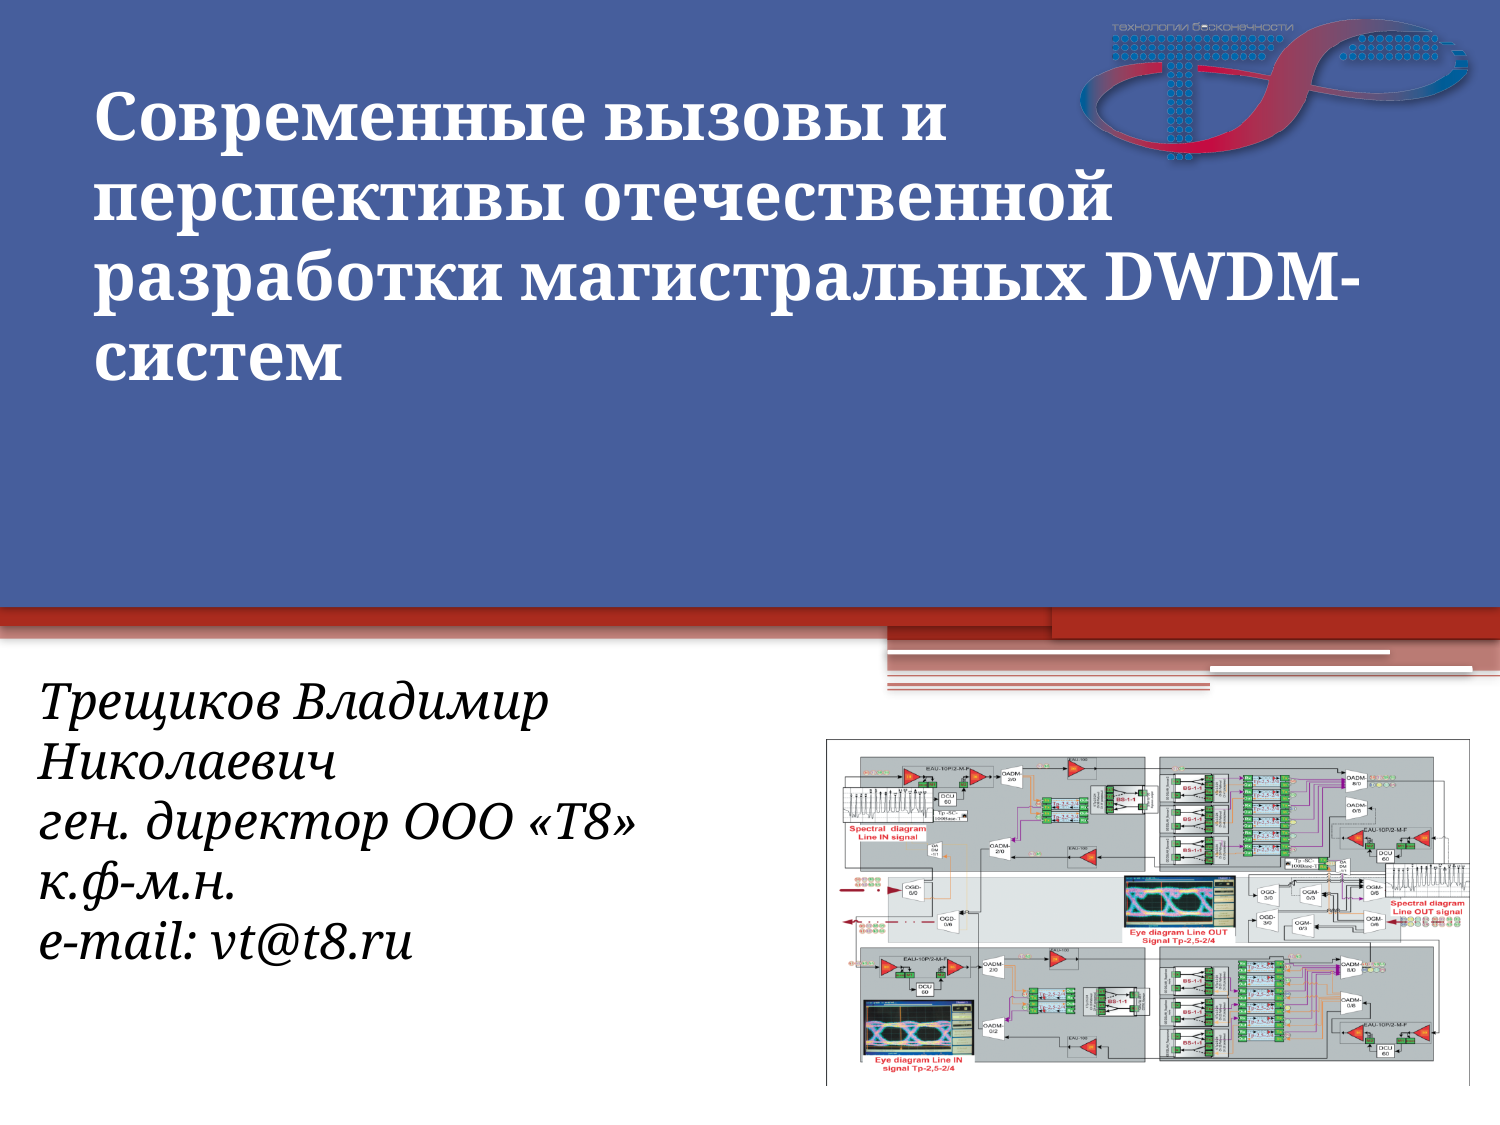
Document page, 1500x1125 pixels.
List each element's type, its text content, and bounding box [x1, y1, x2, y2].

text_box Современные вызовы и перспективы отечественной разработки магистральных DWDM-систем [78, 66, 1390, 401]
picture [1080, 18, 1468, 161]
text_box [28, 609, 579, 661]
text_box Трещиков Владимир Николаевич ген. директор ООО «Т8» к.ф-м.н. e-mail: vt@t8.ru [23, 661, 863, 1037]
picture [825, 739, 1470, 1086]
